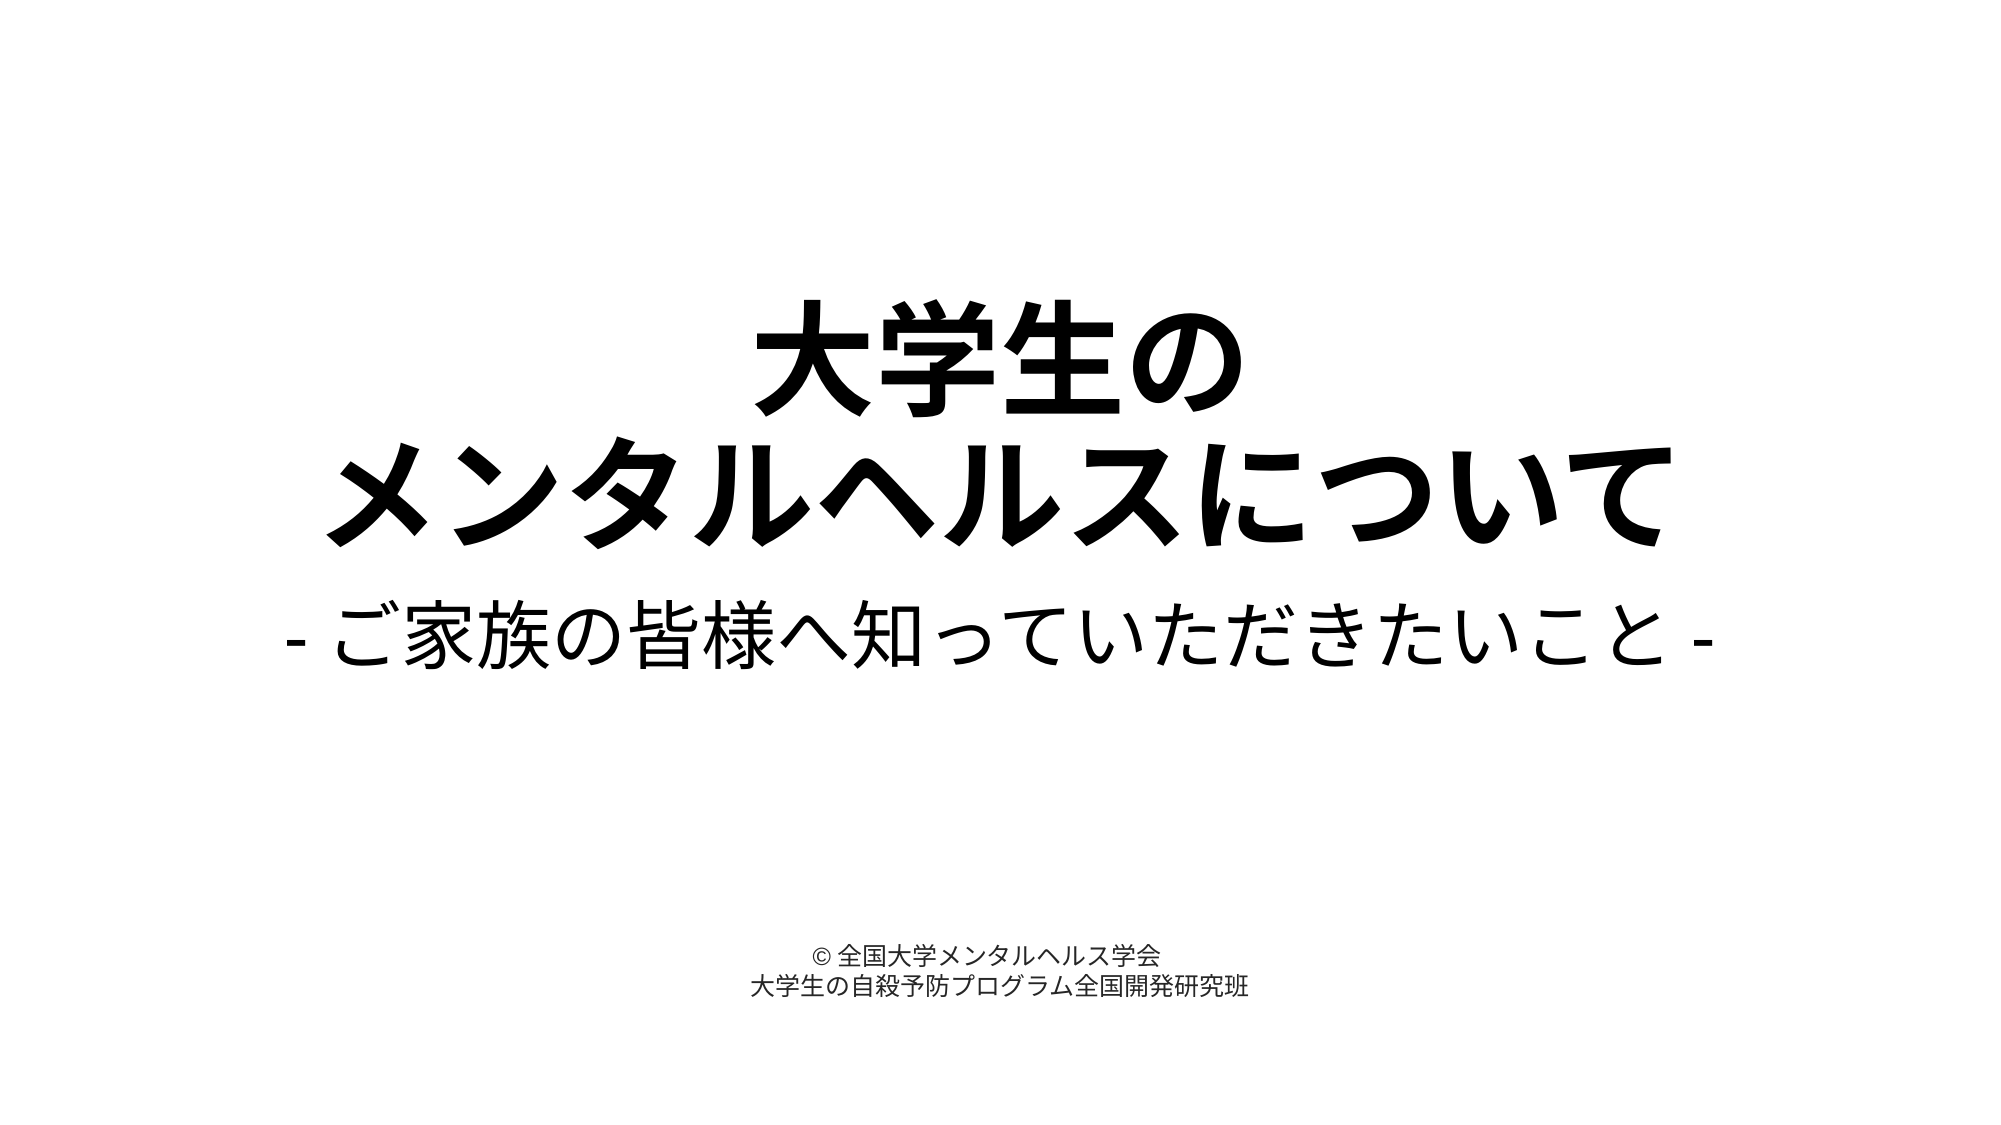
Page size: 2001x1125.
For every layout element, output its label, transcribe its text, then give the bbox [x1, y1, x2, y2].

subtitle -ご家族の皆様へ知っていただきたいこと- [249, 590, 1750, 863]
text_box ©全国大学メンタルヘルス学会 大学生の自殺予防プログラム全国開発研究班 [521, 940, 1479, 1001]
title 大学生の メンタルヘルスについて [249, 184, 1750, 576]
